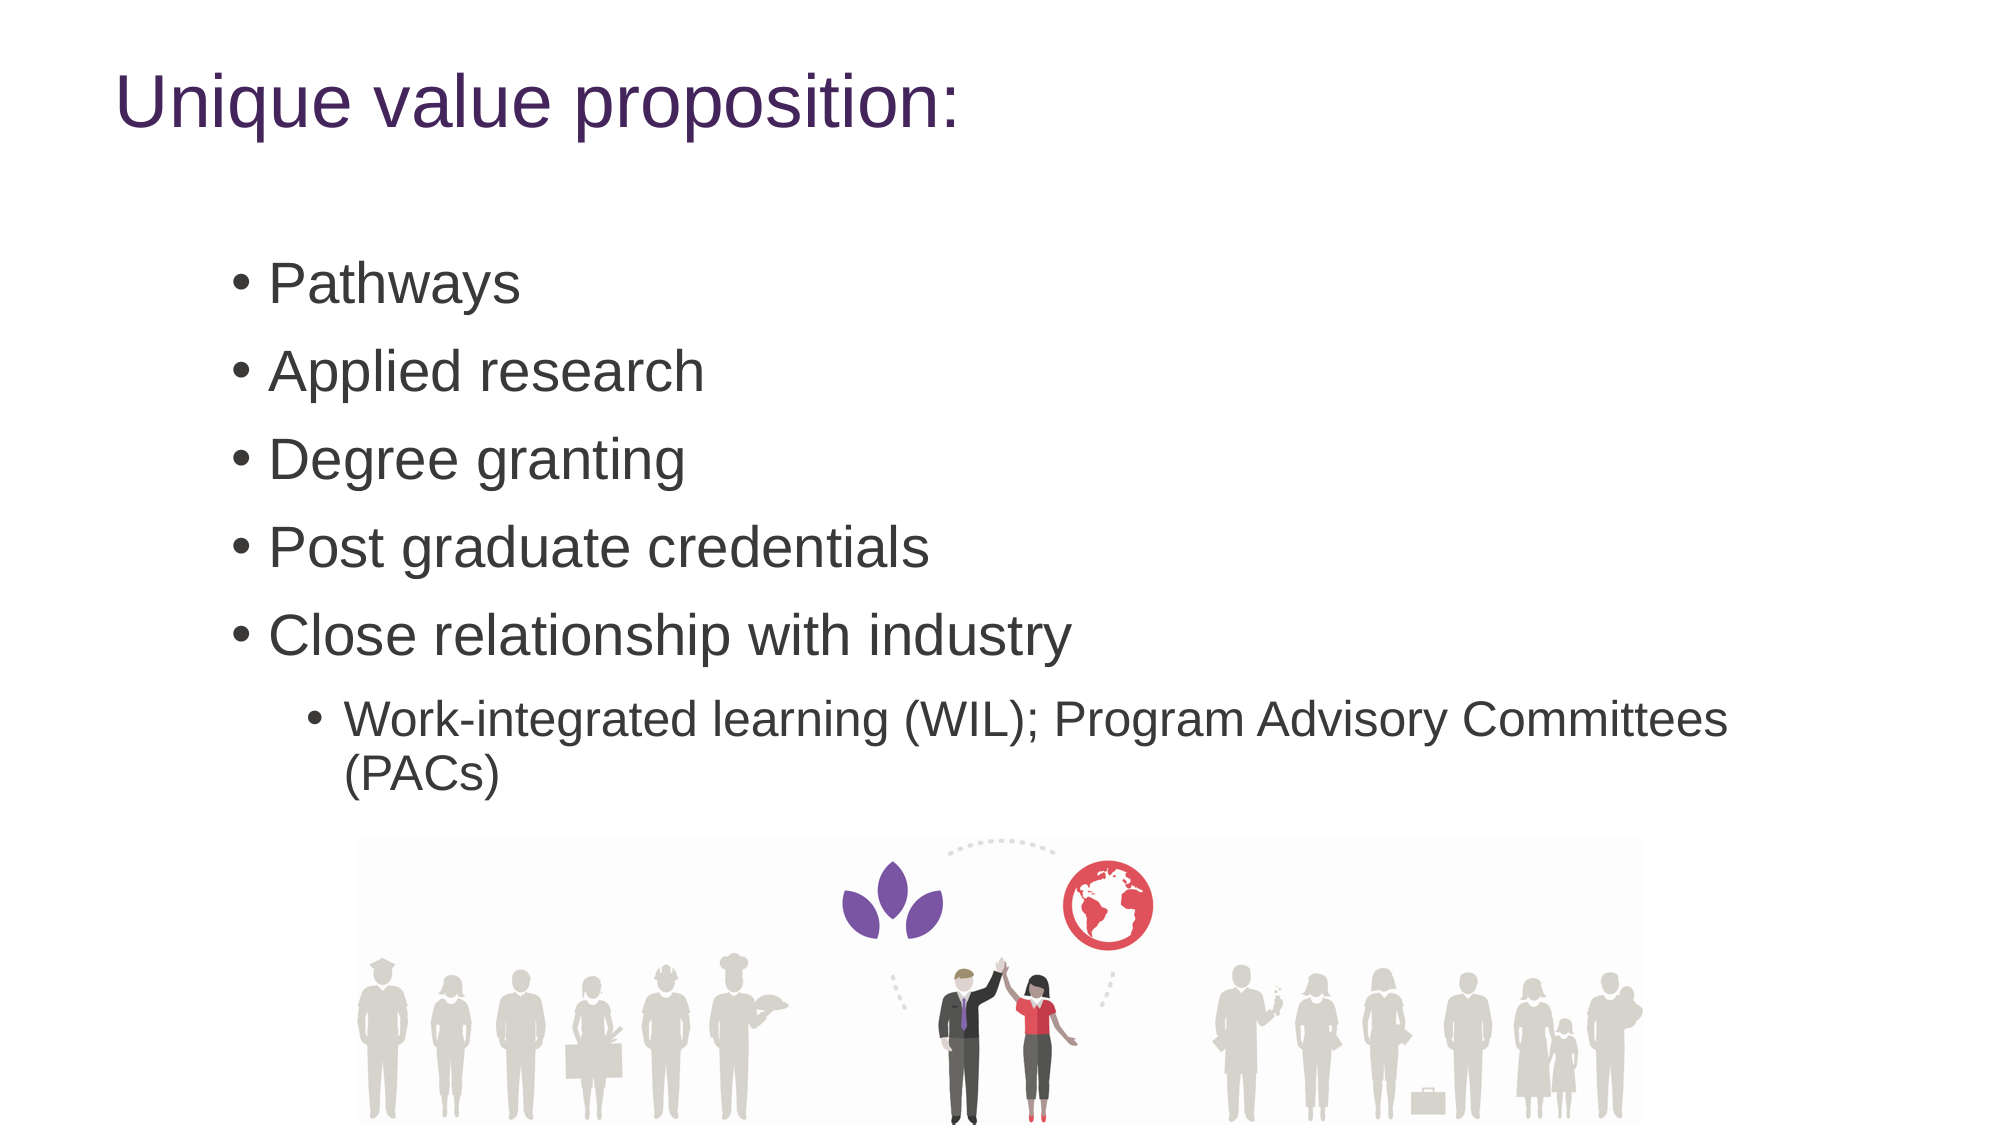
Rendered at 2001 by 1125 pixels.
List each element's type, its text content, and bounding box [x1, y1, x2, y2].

picture [357, 838, 1643, 1125]
title Unique value proposition: [99, 0, 1900, 206]
list Pathways Applied research Degree granting Post graduate credentials Close relationship with industry Work-integrated learning (WIL); Program Advisory Committees (PACs) [140, 245, 1859, 838]
